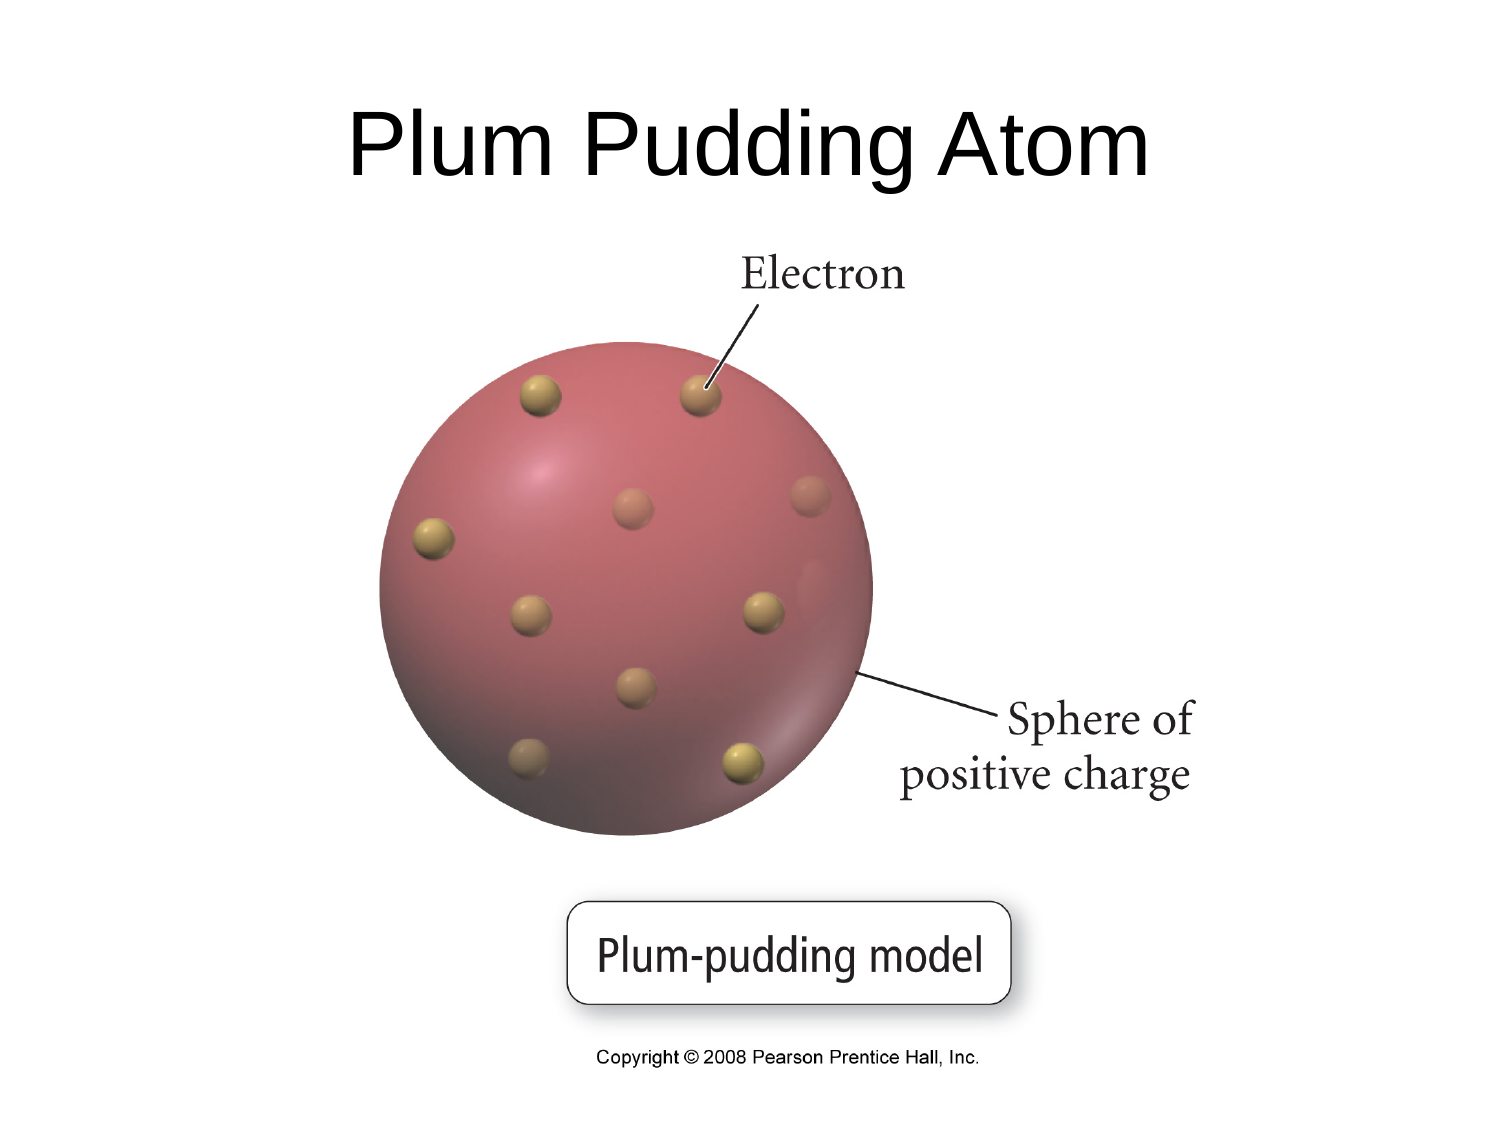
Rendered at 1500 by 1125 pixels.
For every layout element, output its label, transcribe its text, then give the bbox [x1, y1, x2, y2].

title Plum Pudding Atom [74, 44, 1426, 233]
picture [374, 249, 1200, 1076]
